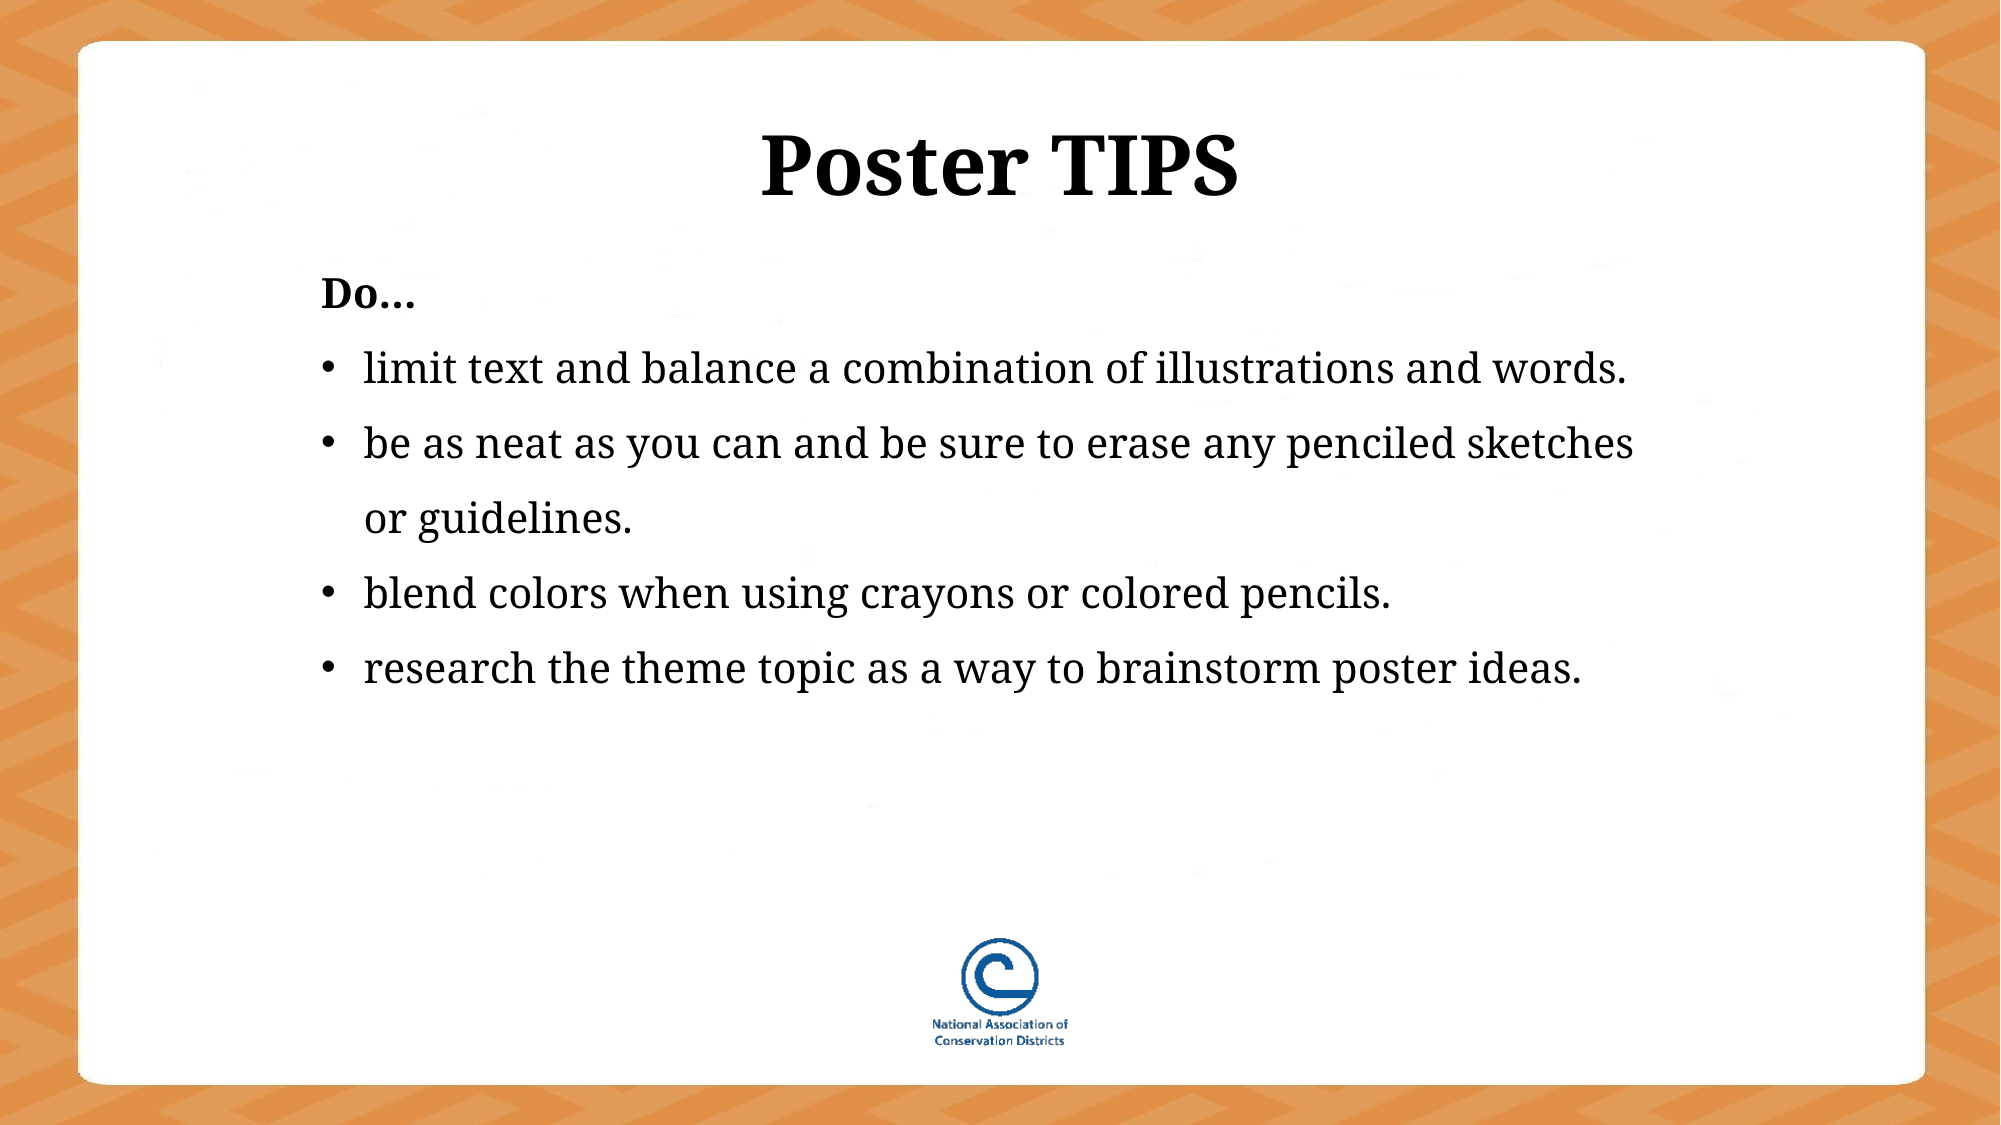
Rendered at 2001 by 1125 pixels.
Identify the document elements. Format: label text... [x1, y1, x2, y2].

text_box Do… limit text and balance a combination of illustrations and words. be as neat as you can and be sure to erase any penciled sketches or guidelines. blend colors when using crayons or colored pencils. research the theme topic as a way to brainstorm poster ideas. [306, 234, 1697, 699]
title Poster TIPS [740, 85, 1262, 251]
picture [0, 0, 2001, 1125]
